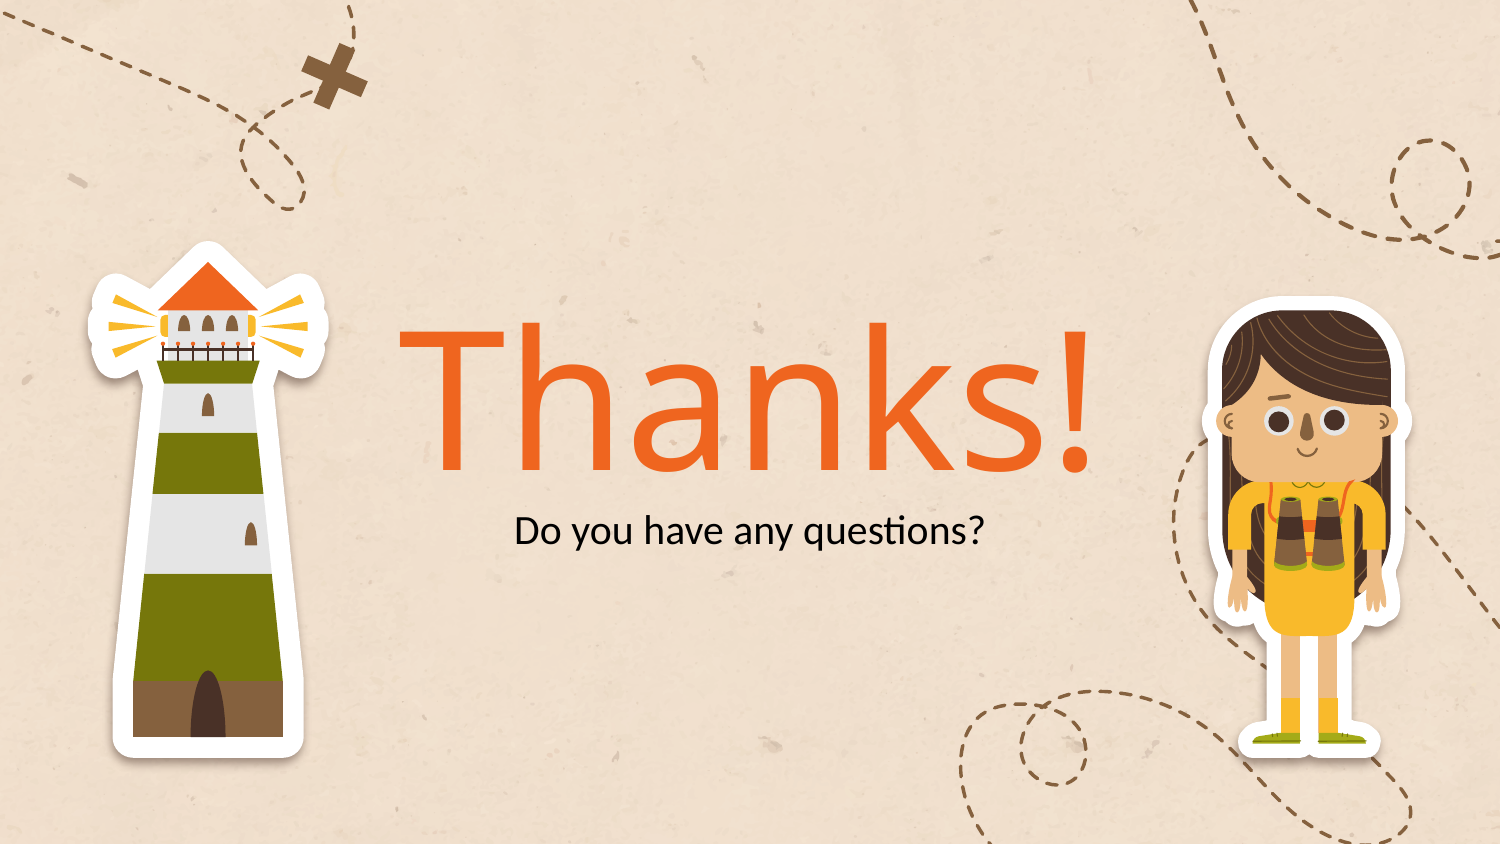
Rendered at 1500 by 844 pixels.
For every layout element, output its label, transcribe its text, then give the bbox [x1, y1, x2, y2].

text_box Thanks! [334, 293, 1216, 493]
text_box Do you have any questions? [468, 496, 1032, 559]
picture [0, 0, 1500, 844]
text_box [87, 240, 329, 759]
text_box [1201, 295, 1413, 759]
